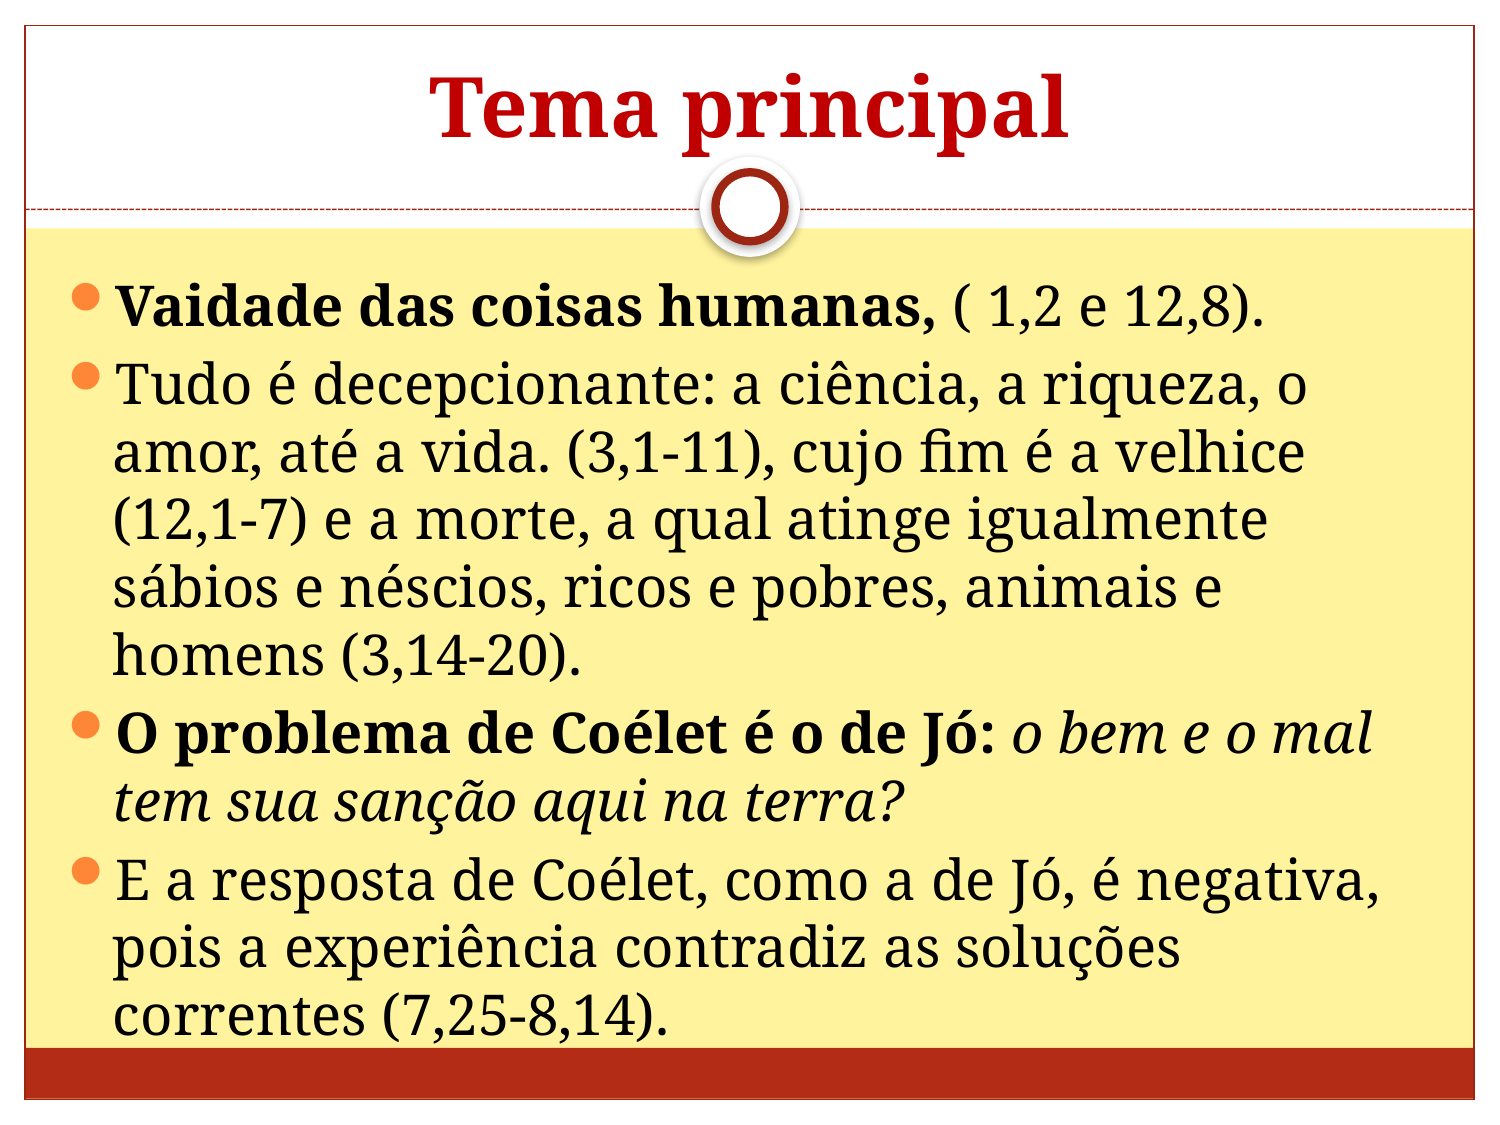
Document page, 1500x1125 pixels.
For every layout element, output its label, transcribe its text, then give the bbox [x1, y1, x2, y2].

title Tema principal [49, 37, 1450, 162]
list Vaidade das coisas humanas, ( 1,2 e 12,8). Tudo é decepcionante: a ciência, a riqueza, o amor, até a vida. (3,1-11), cujo fim é a velhice (12,1-7) e a morte, a qual atinge igualmente sábios e néscios, ricos e pobres, animais e homens (3,14-20). O problema de Coélet é o de Jó: o bem e o mal tem sua sanção aqui na terra? E a resposta de Coélet, como a de Jó, é negativa, pois a experiência contradiz as soluções correntes (7,25-8,14). [53, 262, 1447, 1059]
